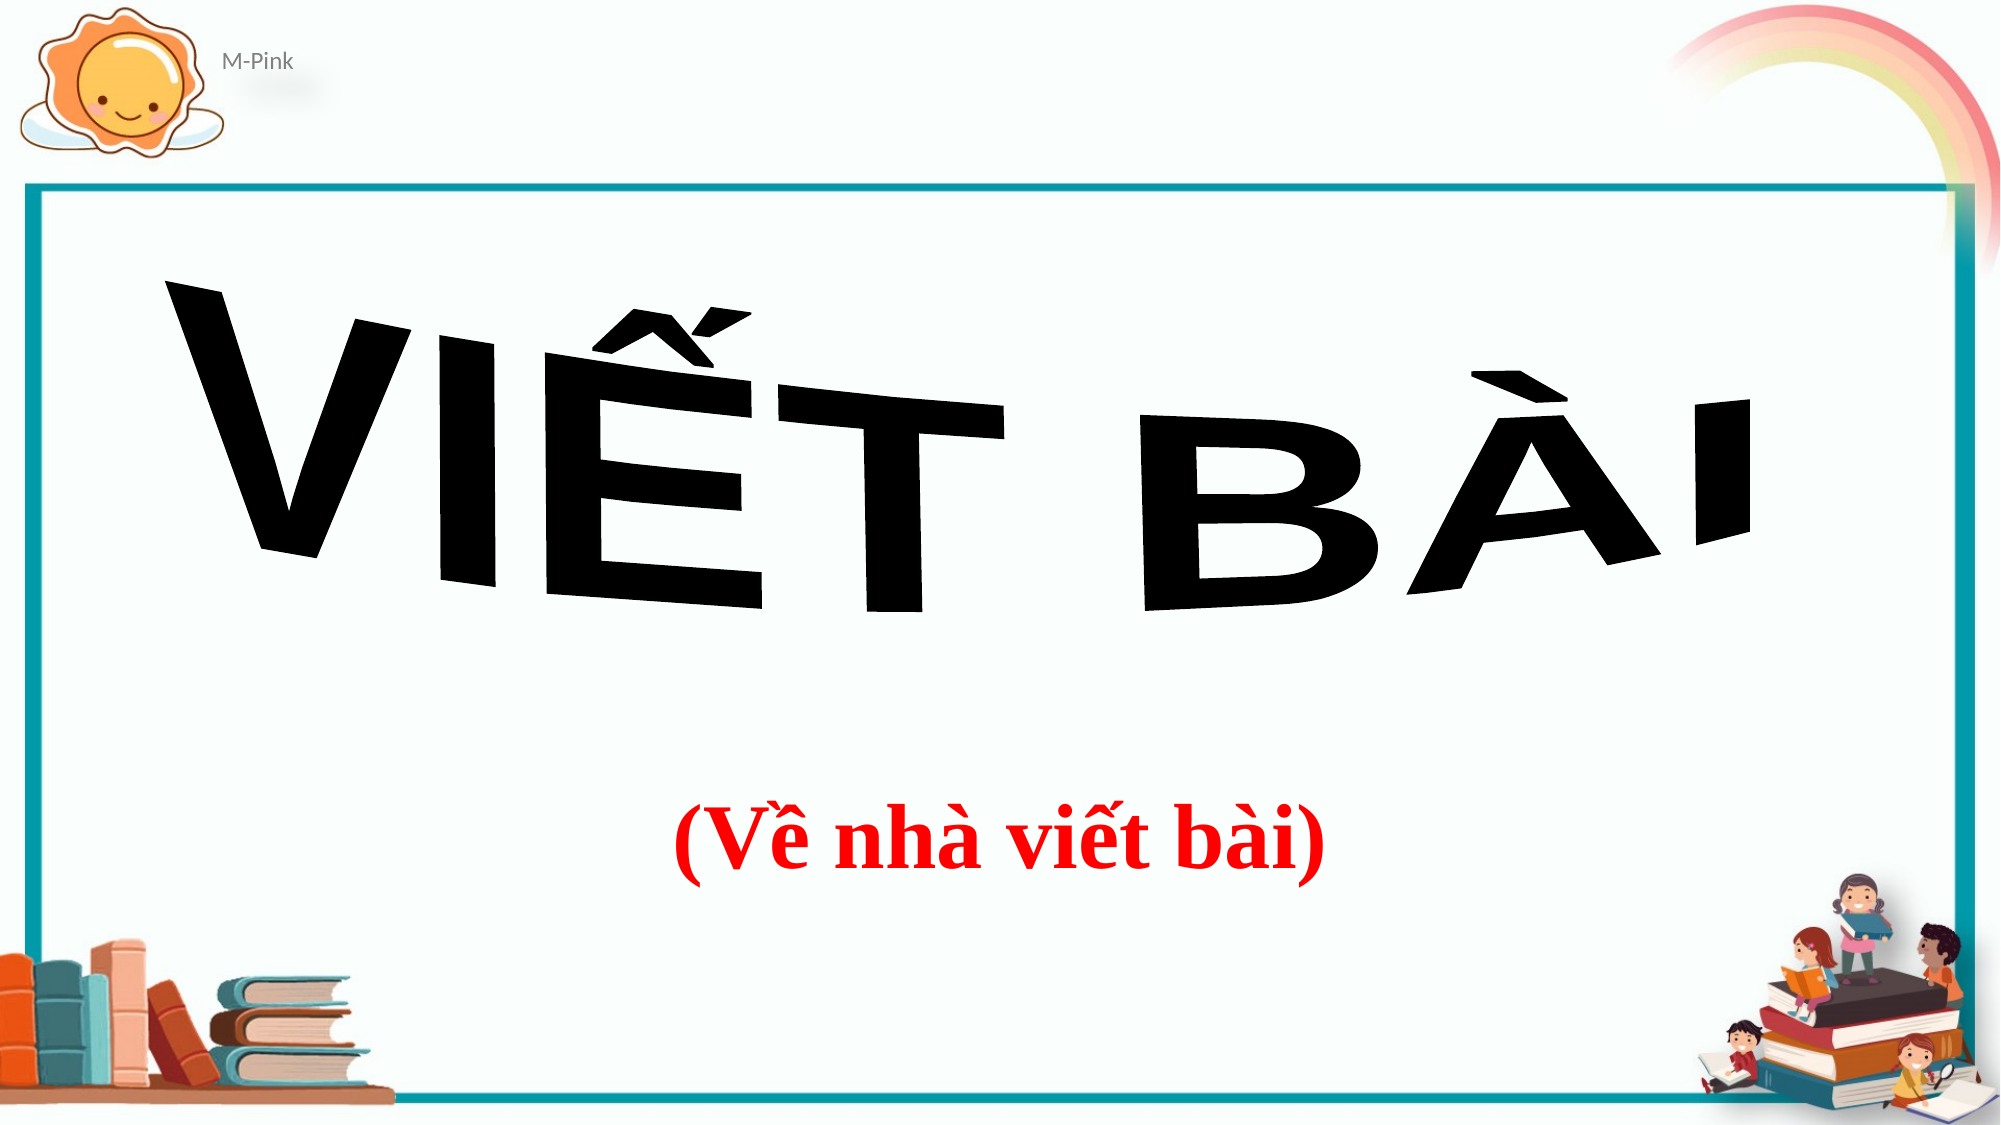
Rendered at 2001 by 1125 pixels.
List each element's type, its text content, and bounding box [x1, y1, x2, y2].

list (Về nhà viết bài) [237, 631, 1762, 903]
picture [0, 0, 2001, 1125]
